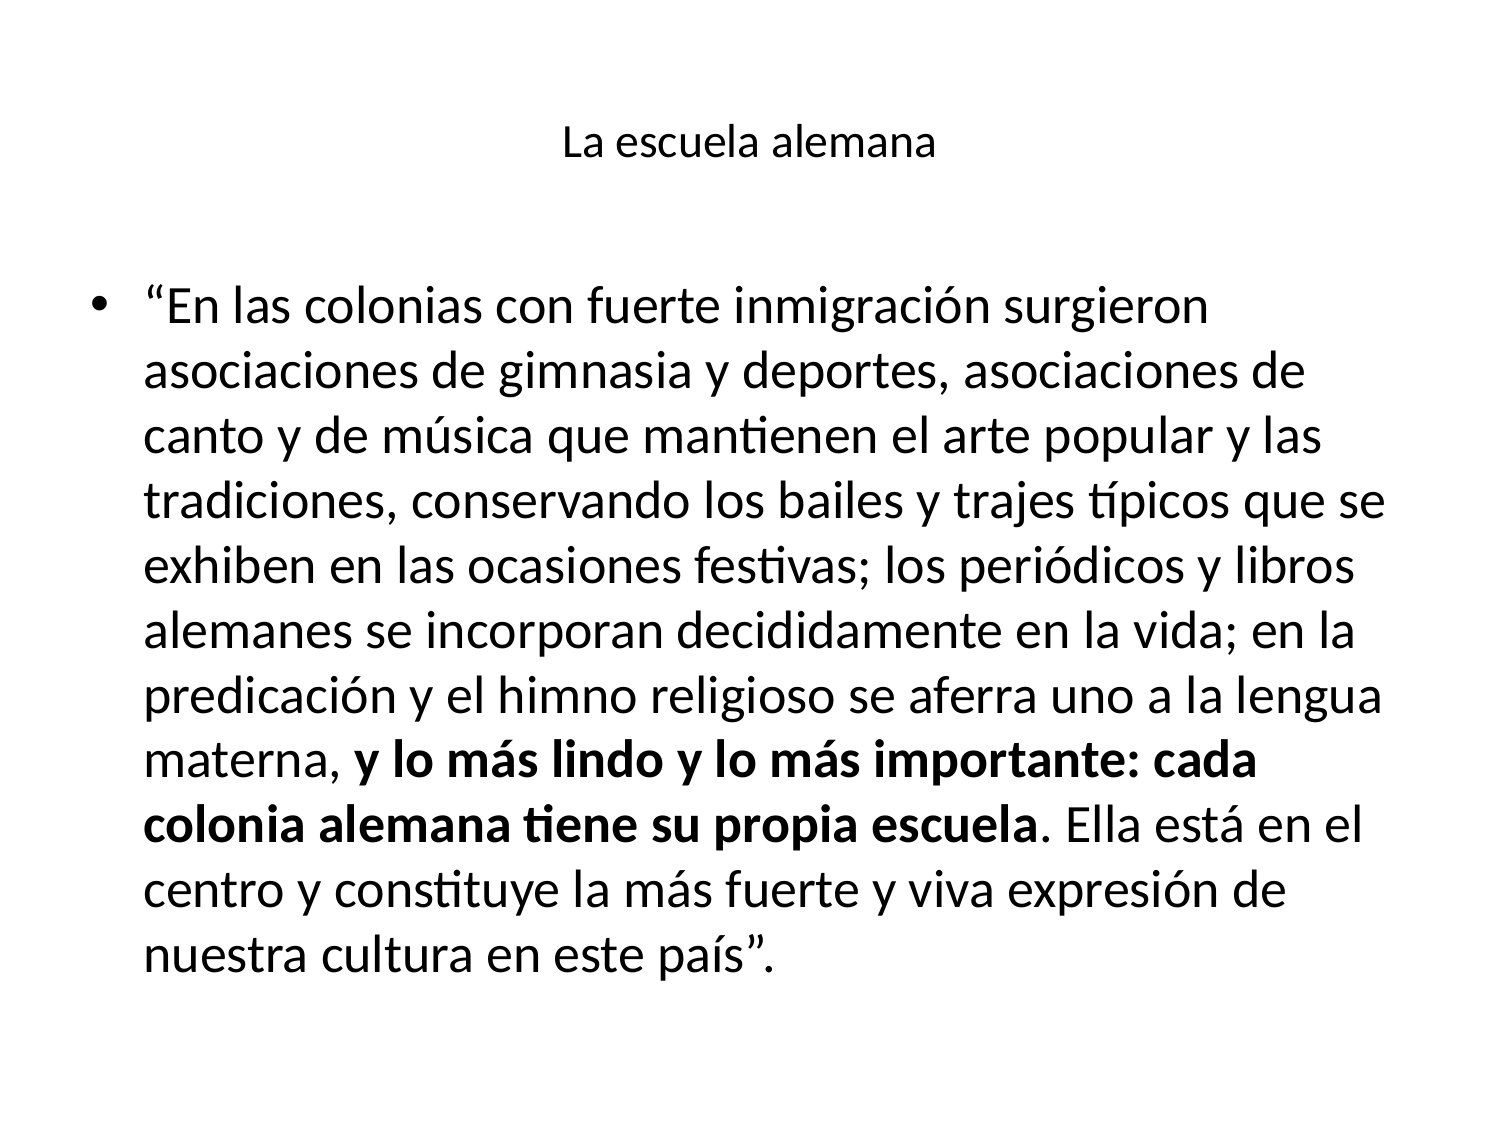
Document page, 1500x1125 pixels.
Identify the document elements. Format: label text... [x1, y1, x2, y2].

title La escuela alemana [75, 45, 1425, 233]
list “En las colonias con fuerte inmigración surgieron asociaciones de gimnasia y deportes, asociaciones de canto y de música que mantienen el arte popular y las tradiciones, conservando los bailes y trajes típicos que se exhiben en las ocasiones festivas; los periódicos y libros alemanes se incorporan decididamente en la vida; en la predicación y el himno religioso se aferra uno a la lengua materna, y lo más lindo y lo más importante: cada colonia alemana tiene su propia escuela. Ella está en el centro y constituye la más fuerte y viva expresión de nuestra cultura en este país”. [75, 262, 1425, 1005]
